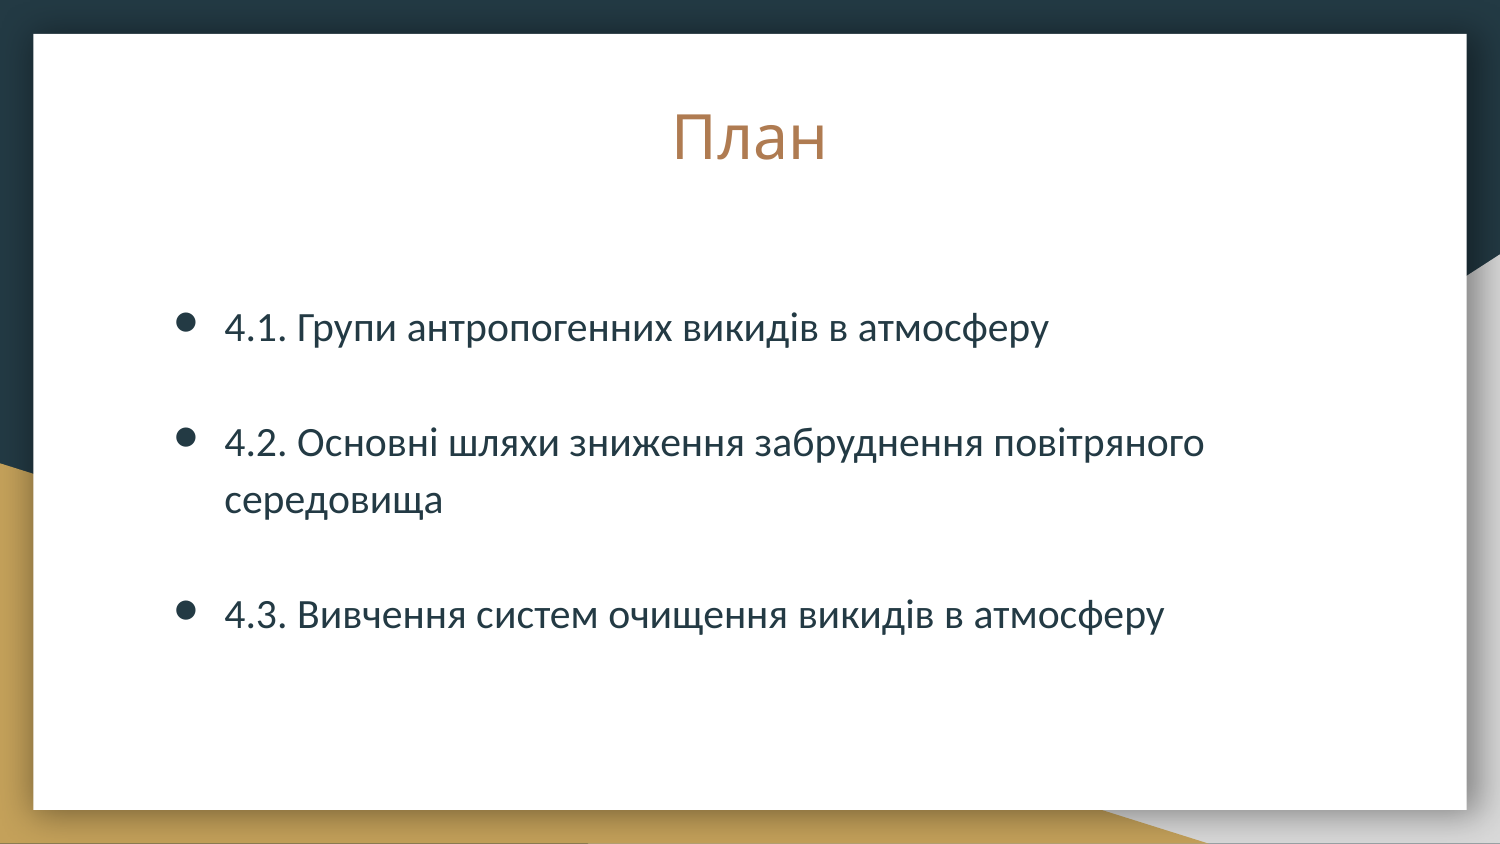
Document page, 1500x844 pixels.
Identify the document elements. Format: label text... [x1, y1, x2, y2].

list 4.1. Групи антропогенних викидів в атмосферу 4.2. Основні шляхи зниження забруднення повітряного середовища 4.3. Вивчення систем очищення викидів в атмосферу [134, 276, 1366, 729]
title План [134, 82, 1366, 239]
